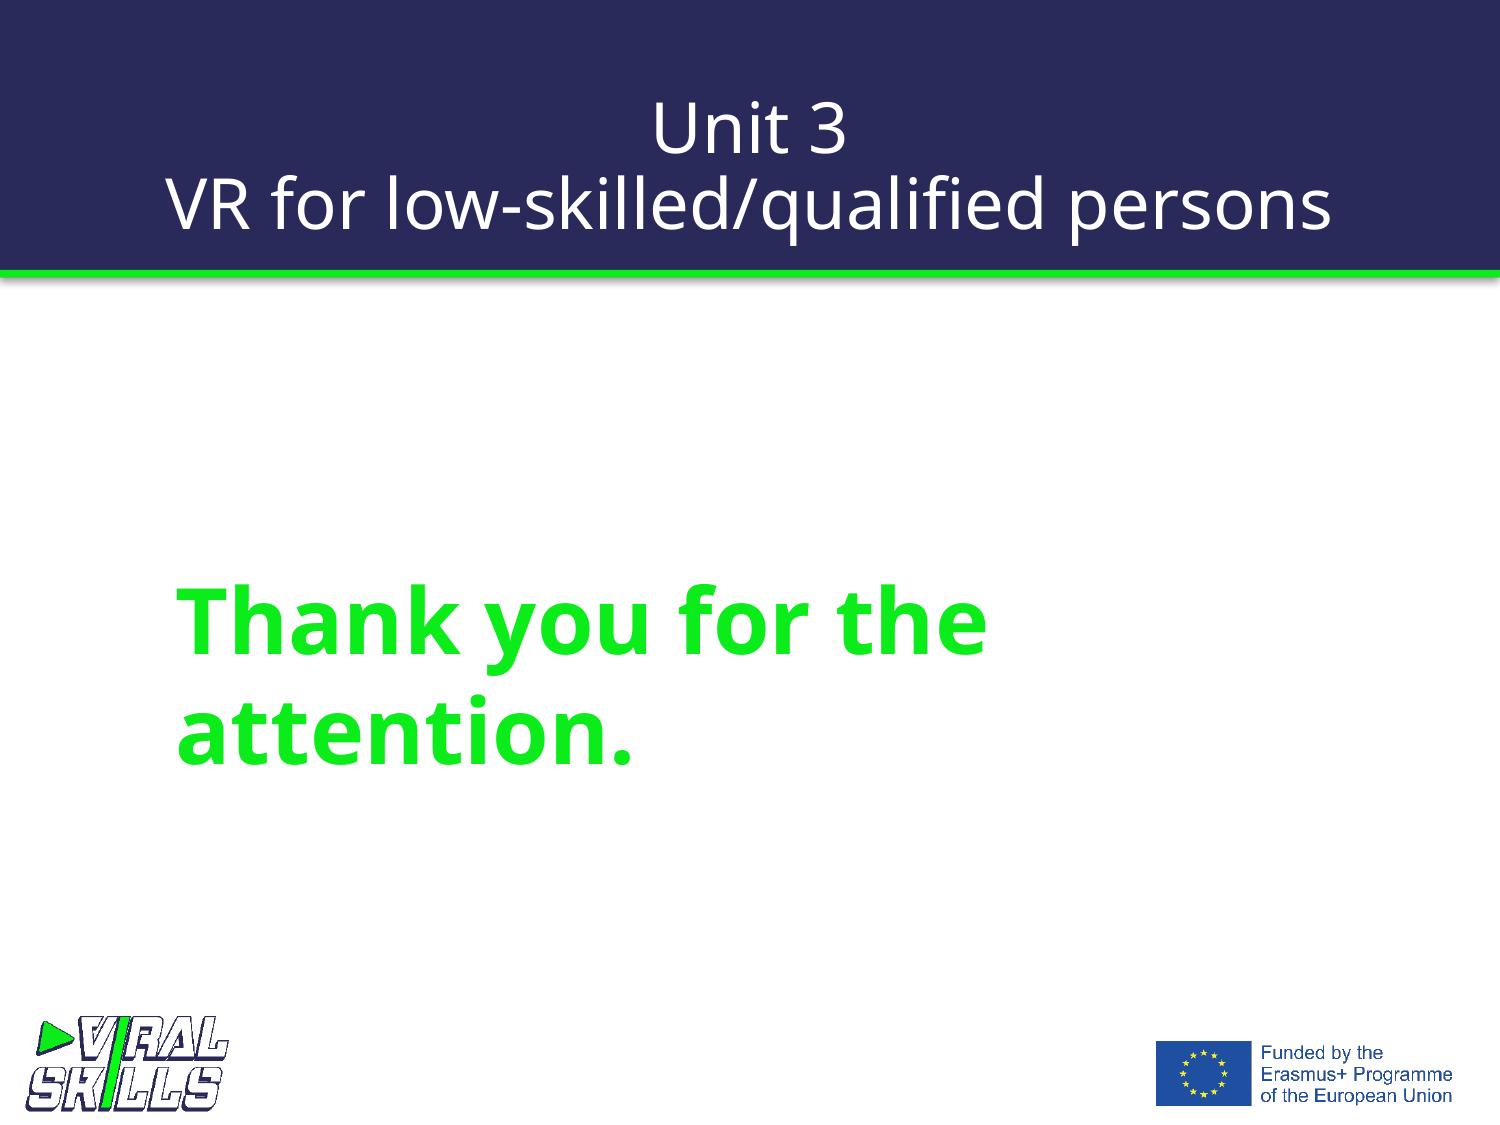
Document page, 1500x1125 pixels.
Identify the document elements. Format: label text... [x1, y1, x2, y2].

text_box Thank you for the attention. [160, 555, 1397, 790]
picture [1156, 1041, 1452, 1106]
picture [23, 1013, 231, 1114]
title Unit 3 VR for low-skilled/qualified persons [103, 59, 1397, 278]
